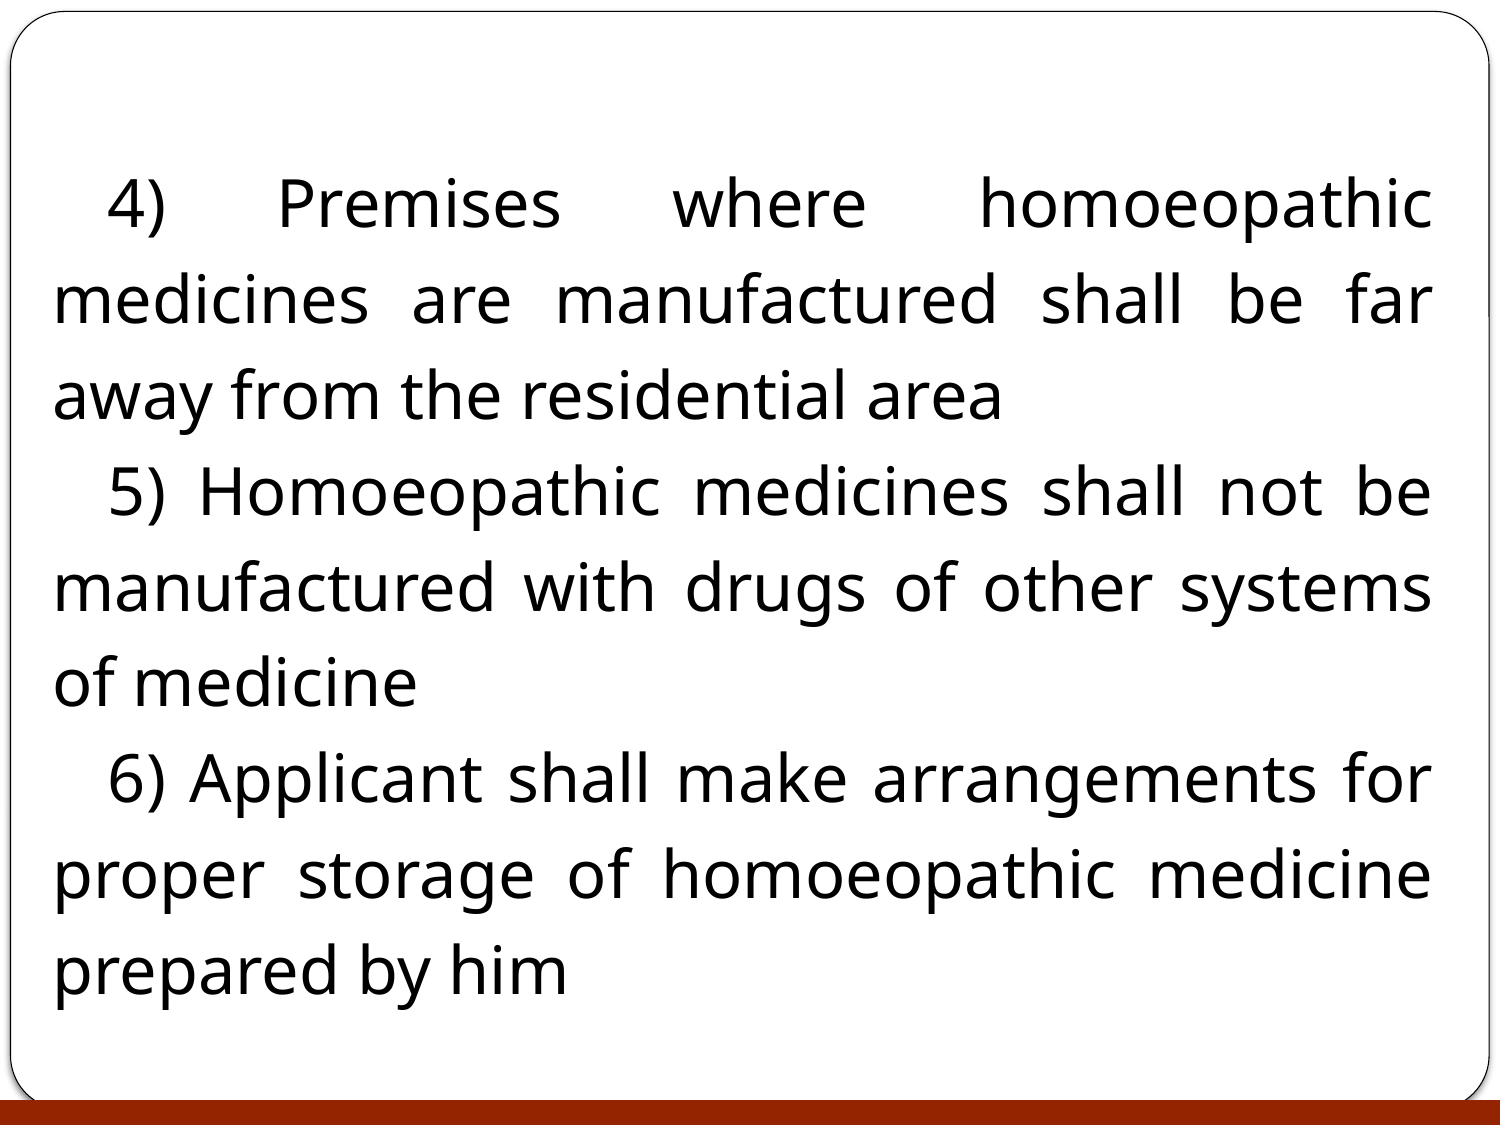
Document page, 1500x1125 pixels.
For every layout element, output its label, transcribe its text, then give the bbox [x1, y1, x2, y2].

text_box 4) Premises where homoeopathic medicines are manufactured shall be far away from the residential area 5) Homoeopathic medicines shall not be manufactured with drugs of other systems of medicine 6) Applicant shall make arrangements for proper storage of homoeopathic medicine prepared by him [37, 137, 1450, 1016]
text_box [0, 1100, 1500, 1125]
